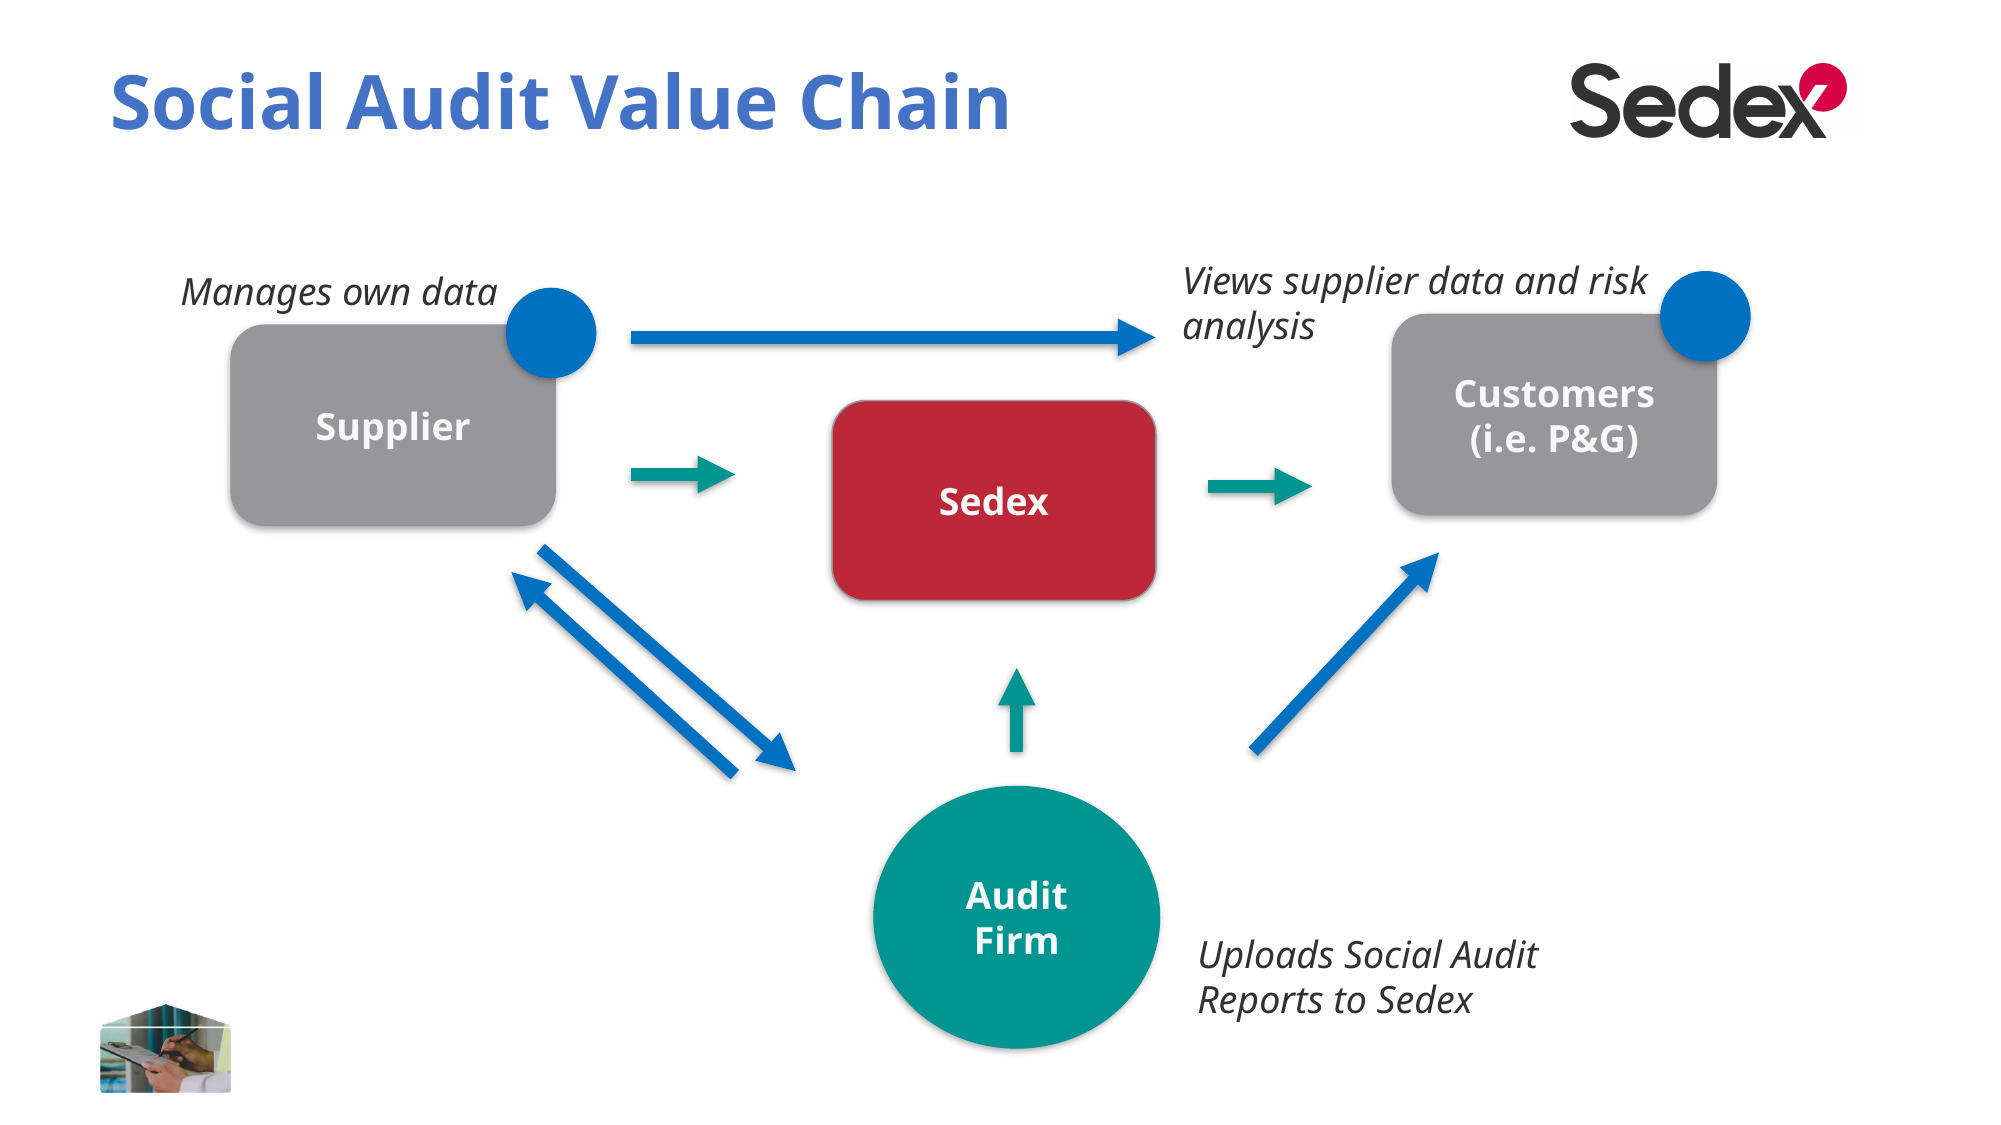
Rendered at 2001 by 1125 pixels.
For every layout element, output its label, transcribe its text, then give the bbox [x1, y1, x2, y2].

title Social Audit Value Chain [95, 57, 1347, 180]
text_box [1252, 552, 1440, 752]
text_box Audit Firm [872, 785, 1162, 1050]
picture [1570, 63, 1863, 138]
text_box Supplier [230, 324, 556, 527]
text_box [1682, 271, 1751, 362]
text_box Uploads Social Audit Reports to Sedex [1182, 923, 1603, 1029]
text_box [511, 571, 736, 775]
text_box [540, 548, 796, 772]
text_box [505, 287, 597, 379]
text_box Customers (i.e. P&G) [1391, 355, 1718, 516]
text_box Sedex [831, 399, 1157, 602]
text_box Views supplier data and risk analysis [1167, 250, 1711, 355]
text_box Manages own data [165, 260, 586, 321]
picture [100, 1004, 231, 1093]
